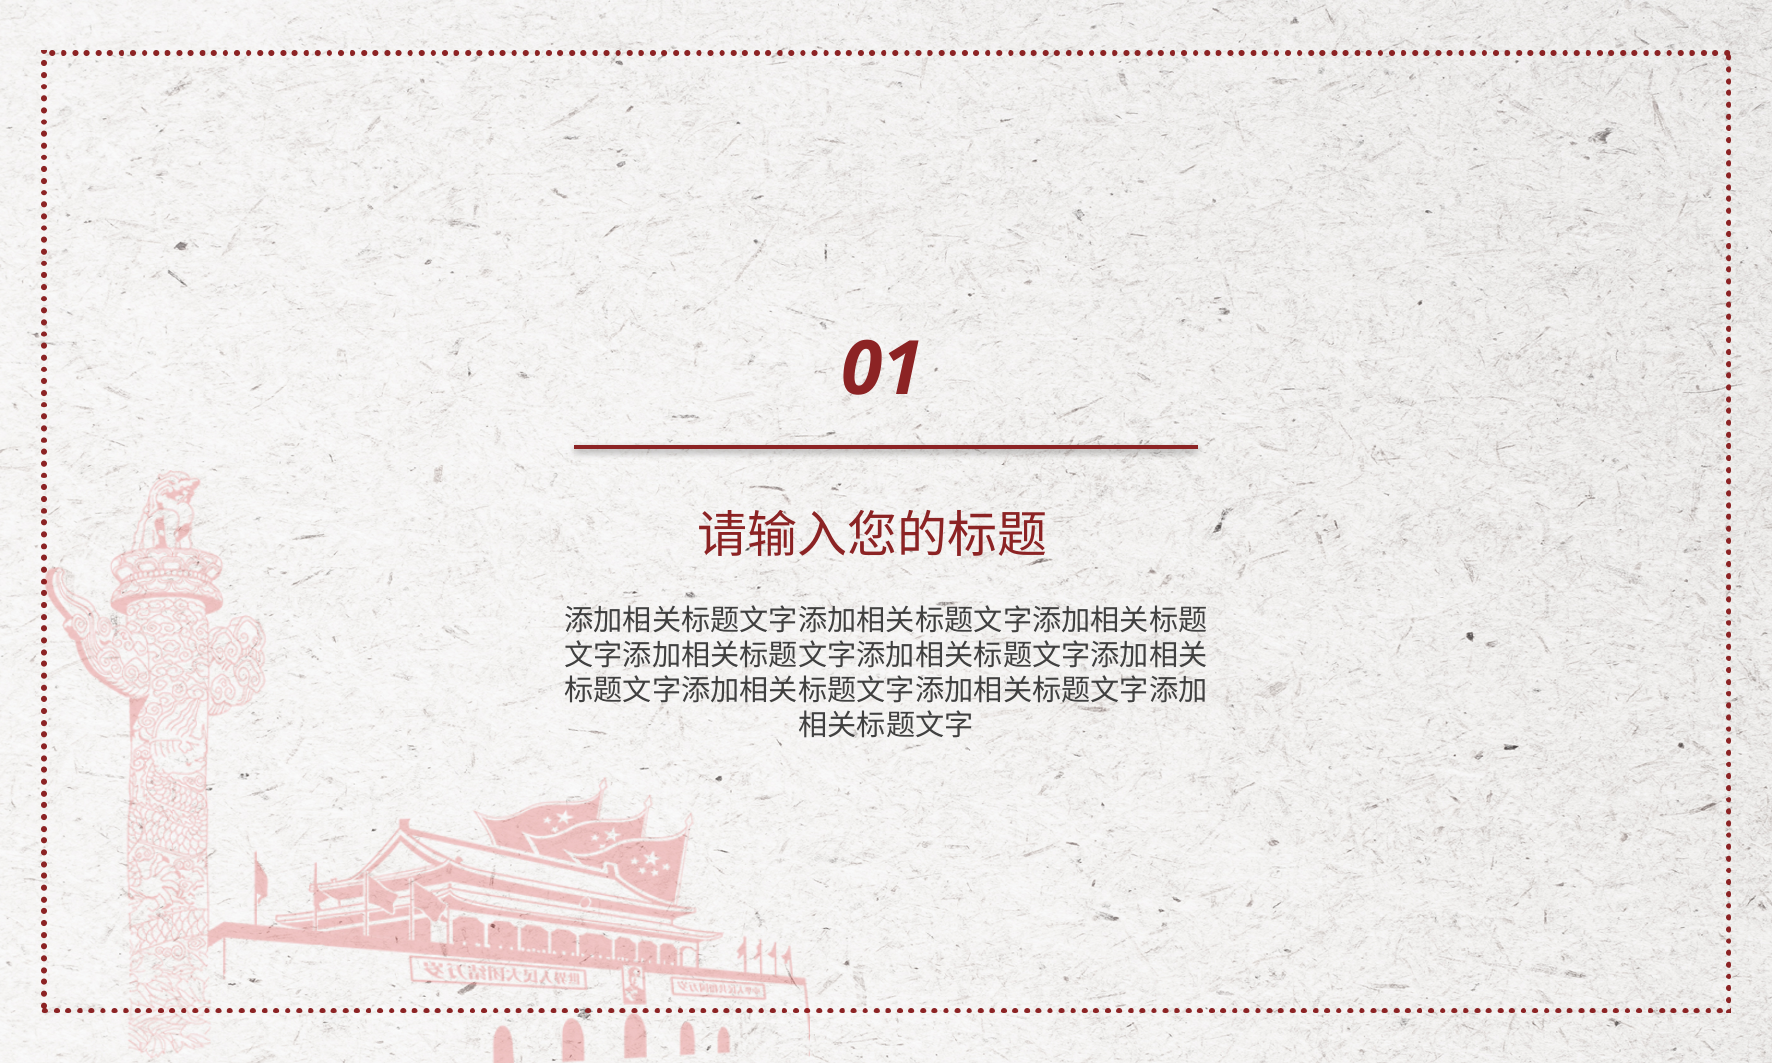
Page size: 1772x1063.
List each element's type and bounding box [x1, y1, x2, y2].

picture [0, 0, 1772, 1063]
text_box [536, 312, 1236, 751]
